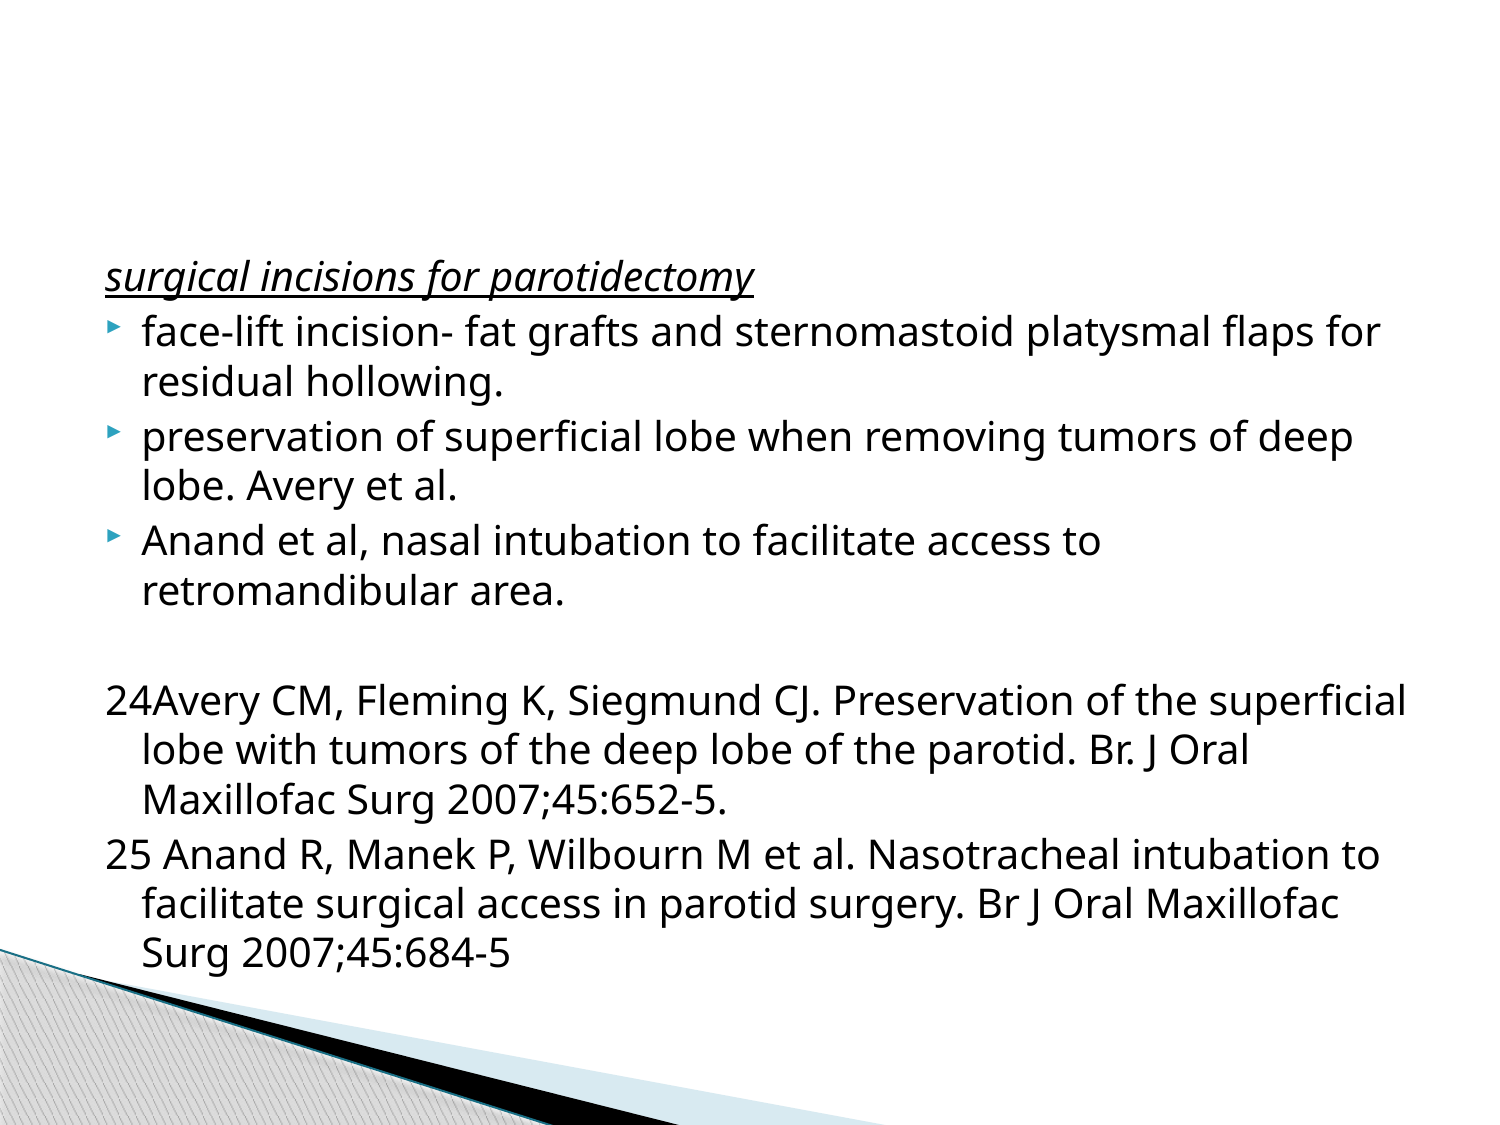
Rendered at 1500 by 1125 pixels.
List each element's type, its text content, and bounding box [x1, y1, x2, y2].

list surgical incisions for parotidectomy face-lift incision- fat grafts and sternomastoid platysmal flaps for residual hollowing. preservation of superficial lobe when removing tumors of deep lobe. Avery et al. Anand et al, nasal intubation to facilitate access to retromandibular area. 24Avery CM, Fleming K, Siegmund CJ. Preservation of the superficial lobe with tumors of the deep lobe of the parotid. Br. J Oral Maxillofac Surg 2007;45:652-5. 25 Anand R, Manek P, Wilbourn M et al. Nasotracheal intubation to facilitate surgical access in parotid surgery. Br J Oral Maxillofac Surg 2007;45:684-5 [75, 243, 1425, 986]
